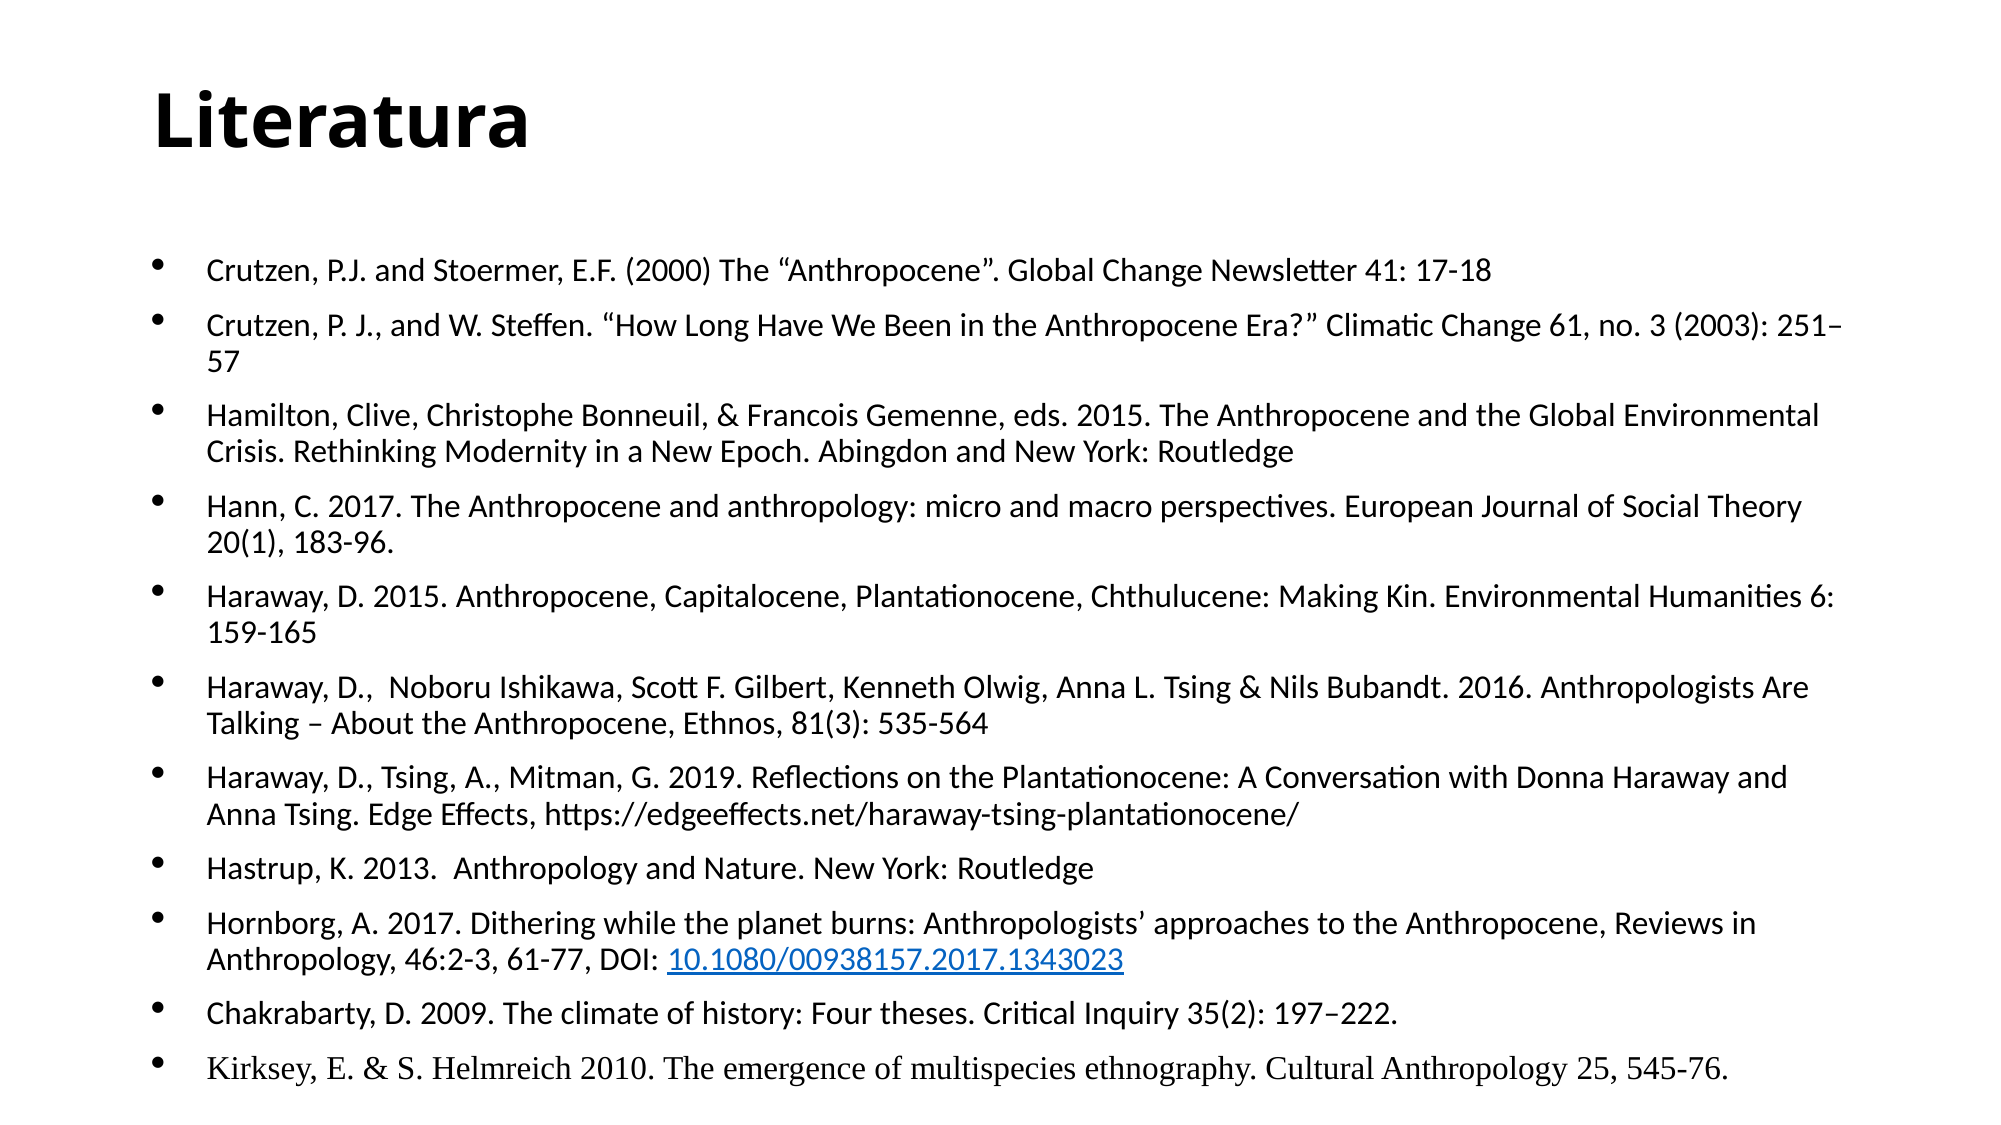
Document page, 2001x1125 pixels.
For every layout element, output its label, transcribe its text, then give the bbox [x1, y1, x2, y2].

title Literatura [137, 59, 1863, 186]
list Crutzen, P.J. and Stoermer, E.F. (2000) The “Anthropocene”. Global Change Newsletter 41: 17-18 Crutzen, P. J., and W. Steffen. “How Long Have We Been in the Anthropocene Era?” Climatic Change 61, no. 3 (2003): 251–57 Hamilton, Clive, Christophe Bonneuil, & Francois Gemenne, eds. 2015. The Anthropocene and the Global Environmental Crisis. Rethinking Modernity in a New Epoch. Abingdon and New York: Routledge Hann, C. 2017. The Anthropocene and anthropology: micro and macro perspectives. European Journal of Social Theory 20(1), 183-96. Haraway, D. 2015. Anthropocene, Capitalocene, Plantationocene, Chthulucene: Making Kin. Environmental Humanities 6: 159-165 Haraway, D., Noboru Ishikawa, Scott F. Gilbert, Kenneth Olwig, Anna L. Tsing & Nils Bubandt. 2016. Anthropologists Are Talking – About the Anthropocene, Ethnos, 81(3): 535-564 Haraway, D., Tsing, A., Mitman, G. 2019. Reflections on the Plantationocene: A Conversation with Donna Haraway and Anna Tsing. Edge Effects, https://edgeeffects.net/haraway-tsing-plantationocene/ Hastrup, K. 2013. Anthropology and Nature. New York: Routledge Hornborg, A. 2017. Dithering while the planet burns: Anthropologists’ approaches to the Anthropocene, Reviews in Anthropology, 46:2-3, 61-77, DOI: 10.1080/00938157.2017.1343023 Chakrabarty, D. 2009. The climate of history: Four theses. Critical Inquiry 35(2): 197–222. Kirksey, E. & S. Helmreich 2010. The emergence of multispecies ethnography. Cultural Anthropology 25, 545-76. [137, 186, 1863, 1099]
